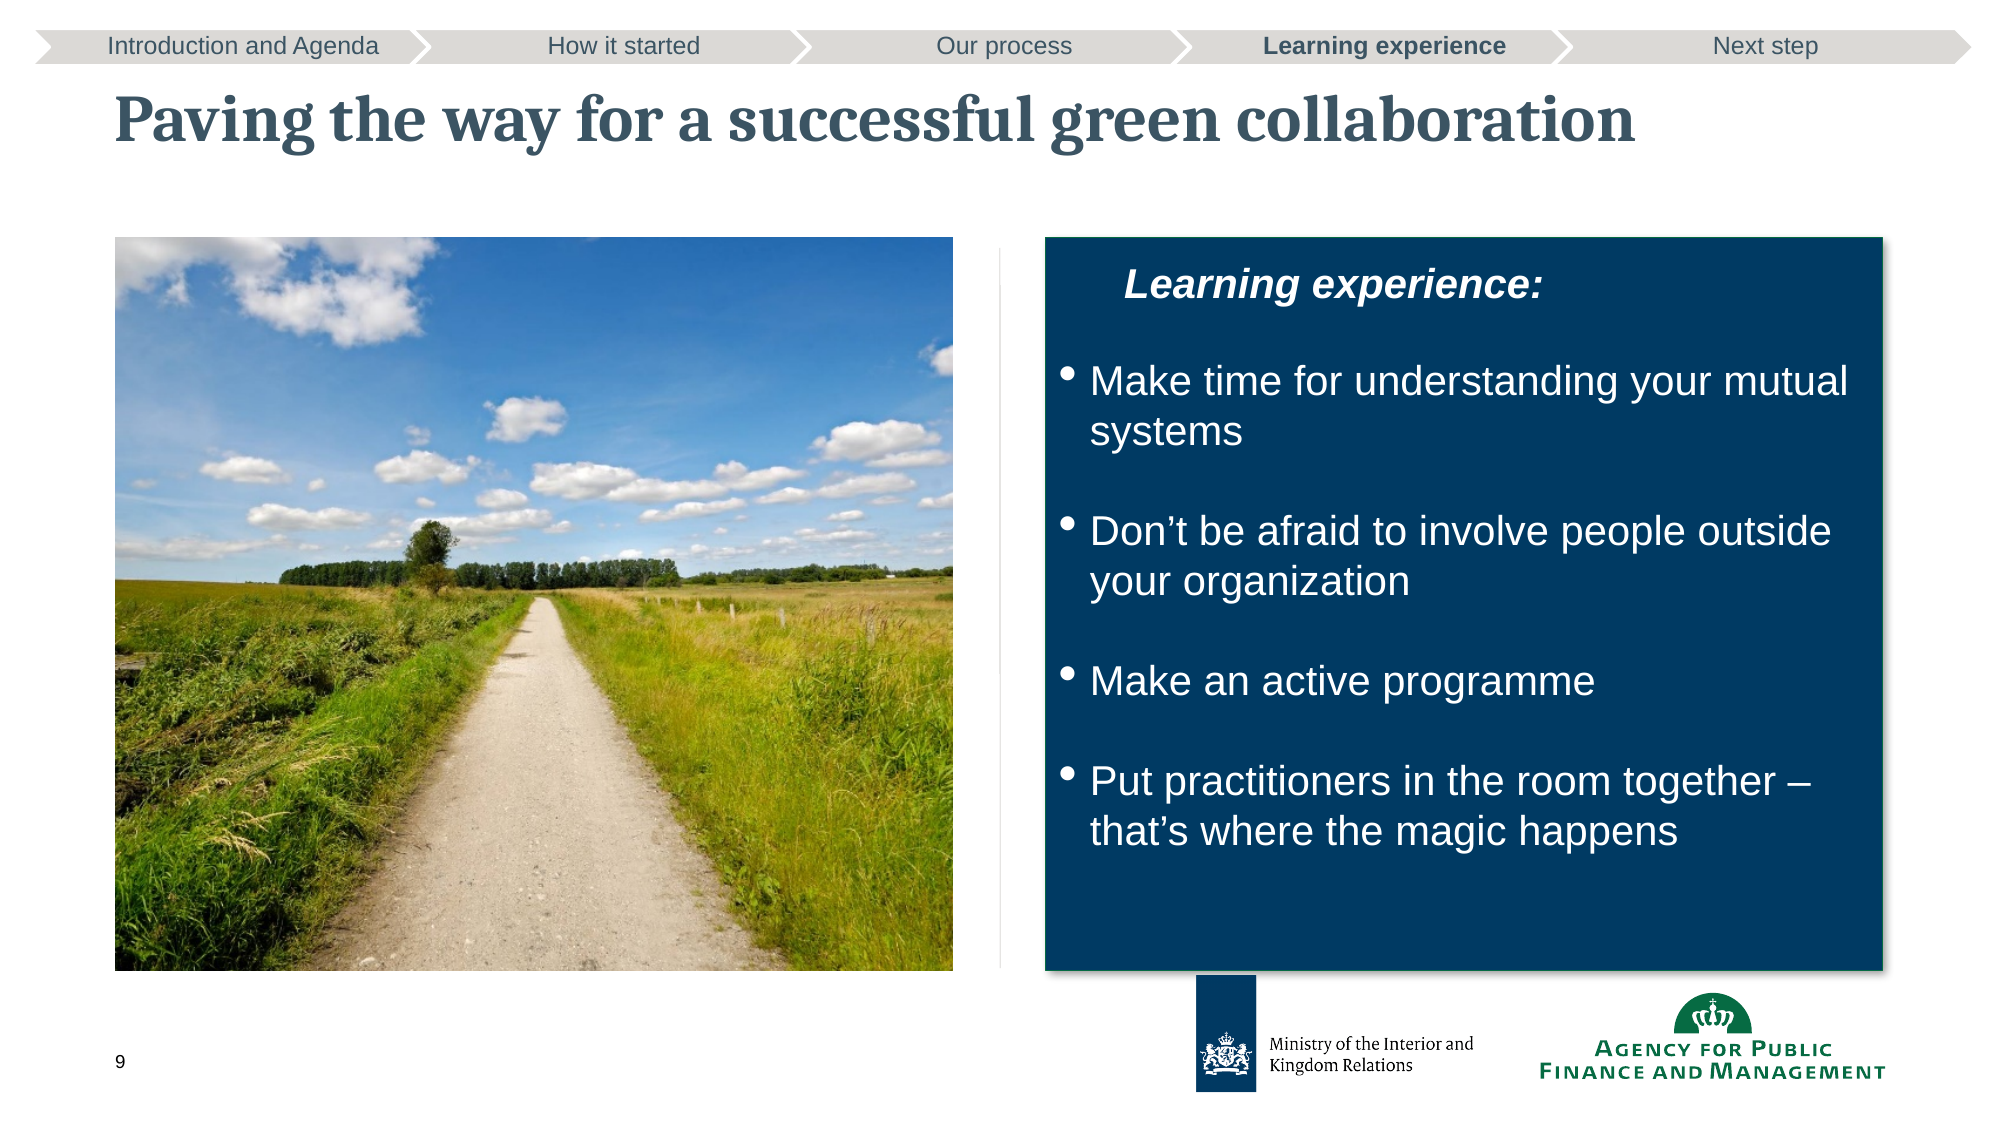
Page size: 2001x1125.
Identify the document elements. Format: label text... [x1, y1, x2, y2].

picture [1165, 974, 1504, 1096]
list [114, 237, 954, 971]
text_box Learning experience: [1124, 256, 1545, 307]
list Make time for understanding your mutual systems Don’t be afraid to involve people outside your organization Make an active programme Put practitioners in the room together – that’s where the magic happens [1045, 237, 1883, 971]
title Paving the way for a successful green collaboration [114, 84, 1883, 238]
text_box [29, 27, 1975, 67]
